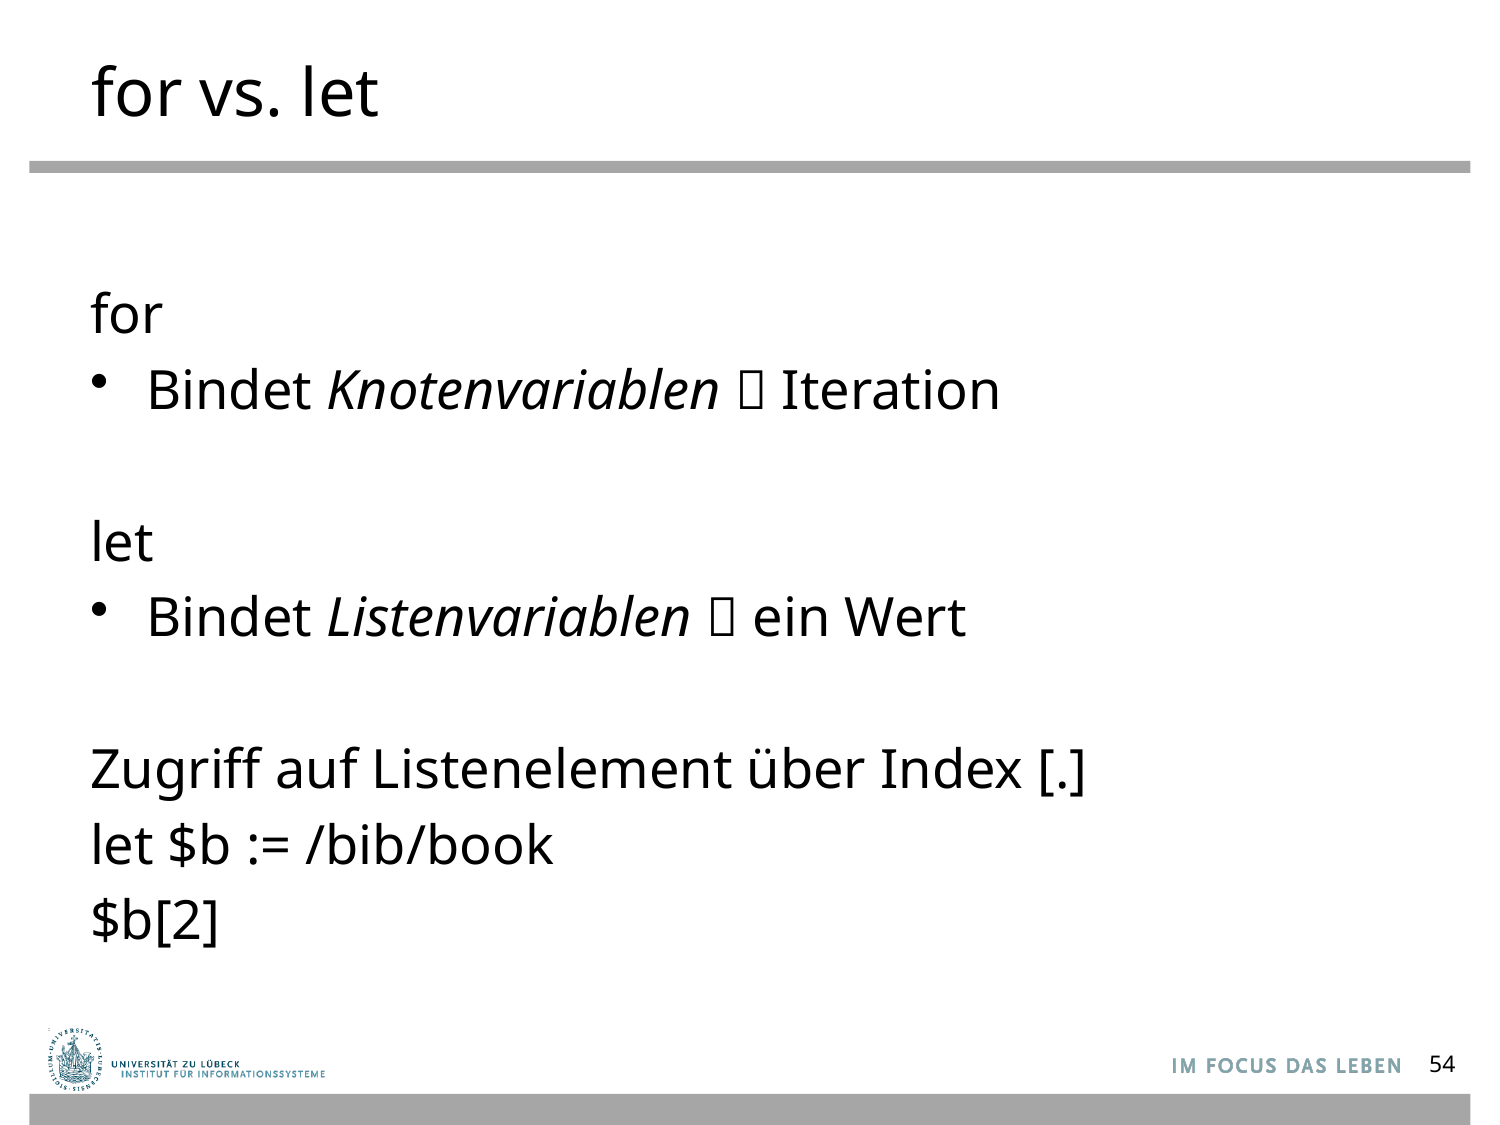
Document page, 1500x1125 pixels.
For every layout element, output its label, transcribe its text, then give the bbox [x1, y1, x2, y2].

title for vs. let [76, 42, 1427, 126]
list for Bindet Knotenvariablen  Iteration let Bindet Listenvariablen  ein Wert Zugriff auf Listenelement über Index [.] let $b := /bib/book $b[2] [75, 196, 1425, 1012]
picture [1173, 1058, 1305, 1073]
slide_number 54 [1305, 1050, 1471, 1083]
